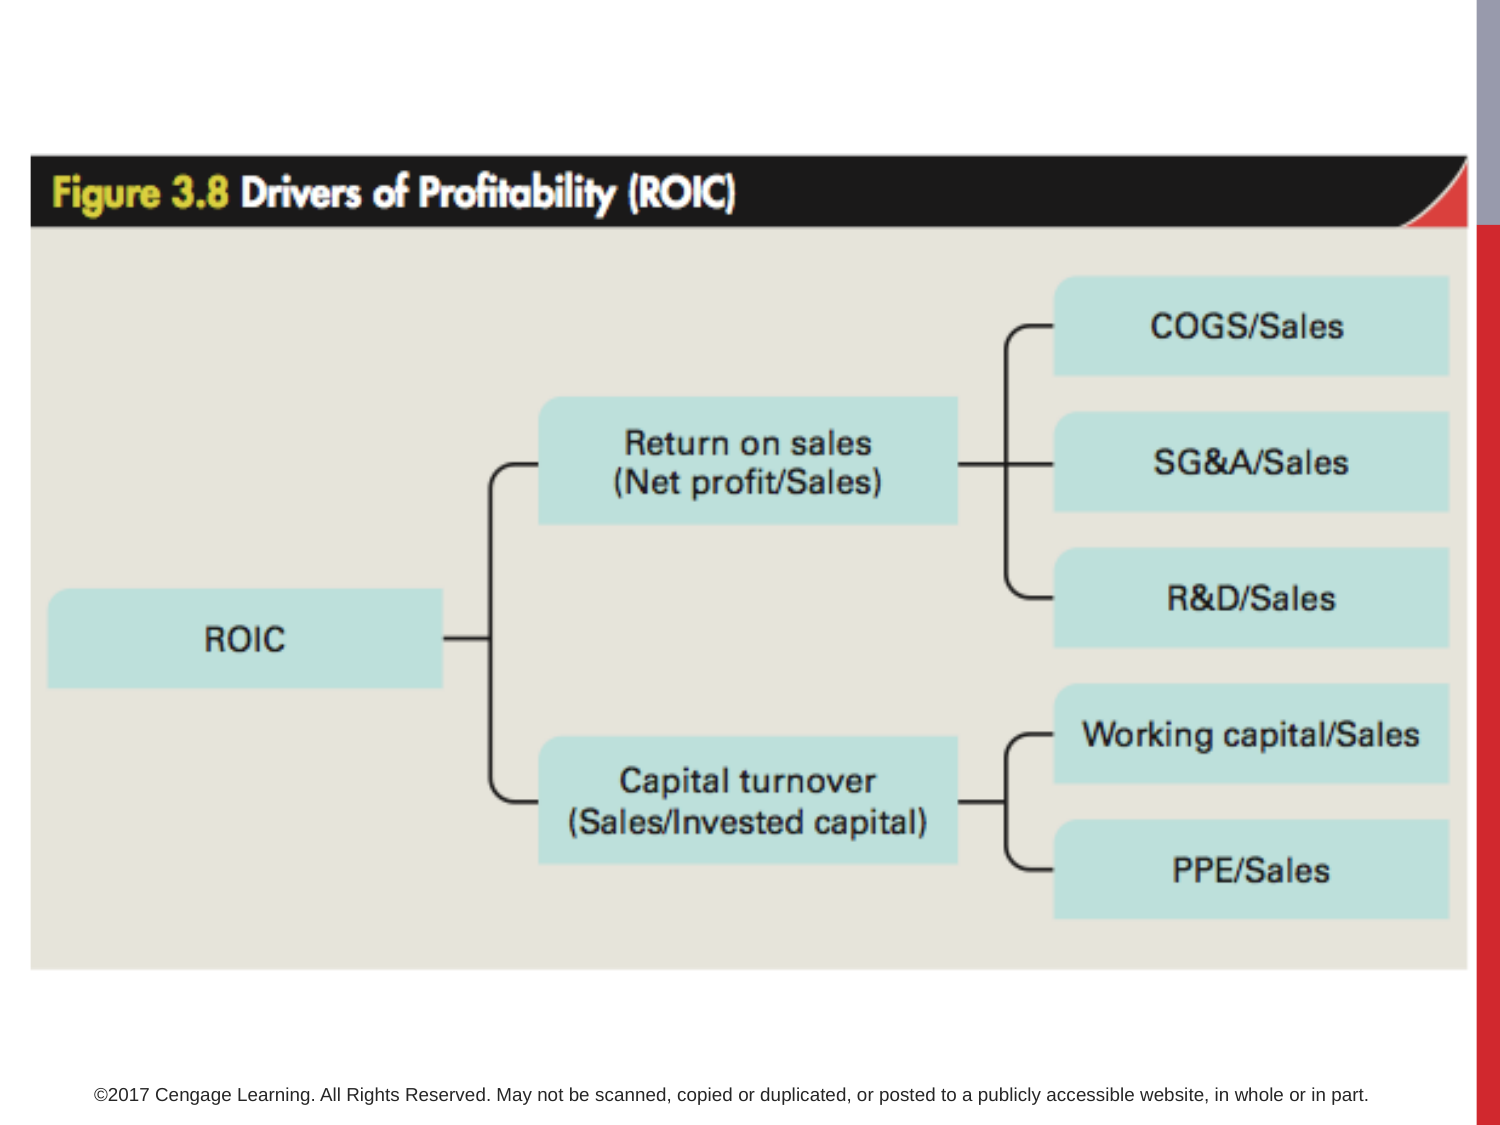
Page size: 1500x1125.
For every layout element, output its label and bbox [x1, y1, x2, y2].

list [29, 118, 1470, 1007]
